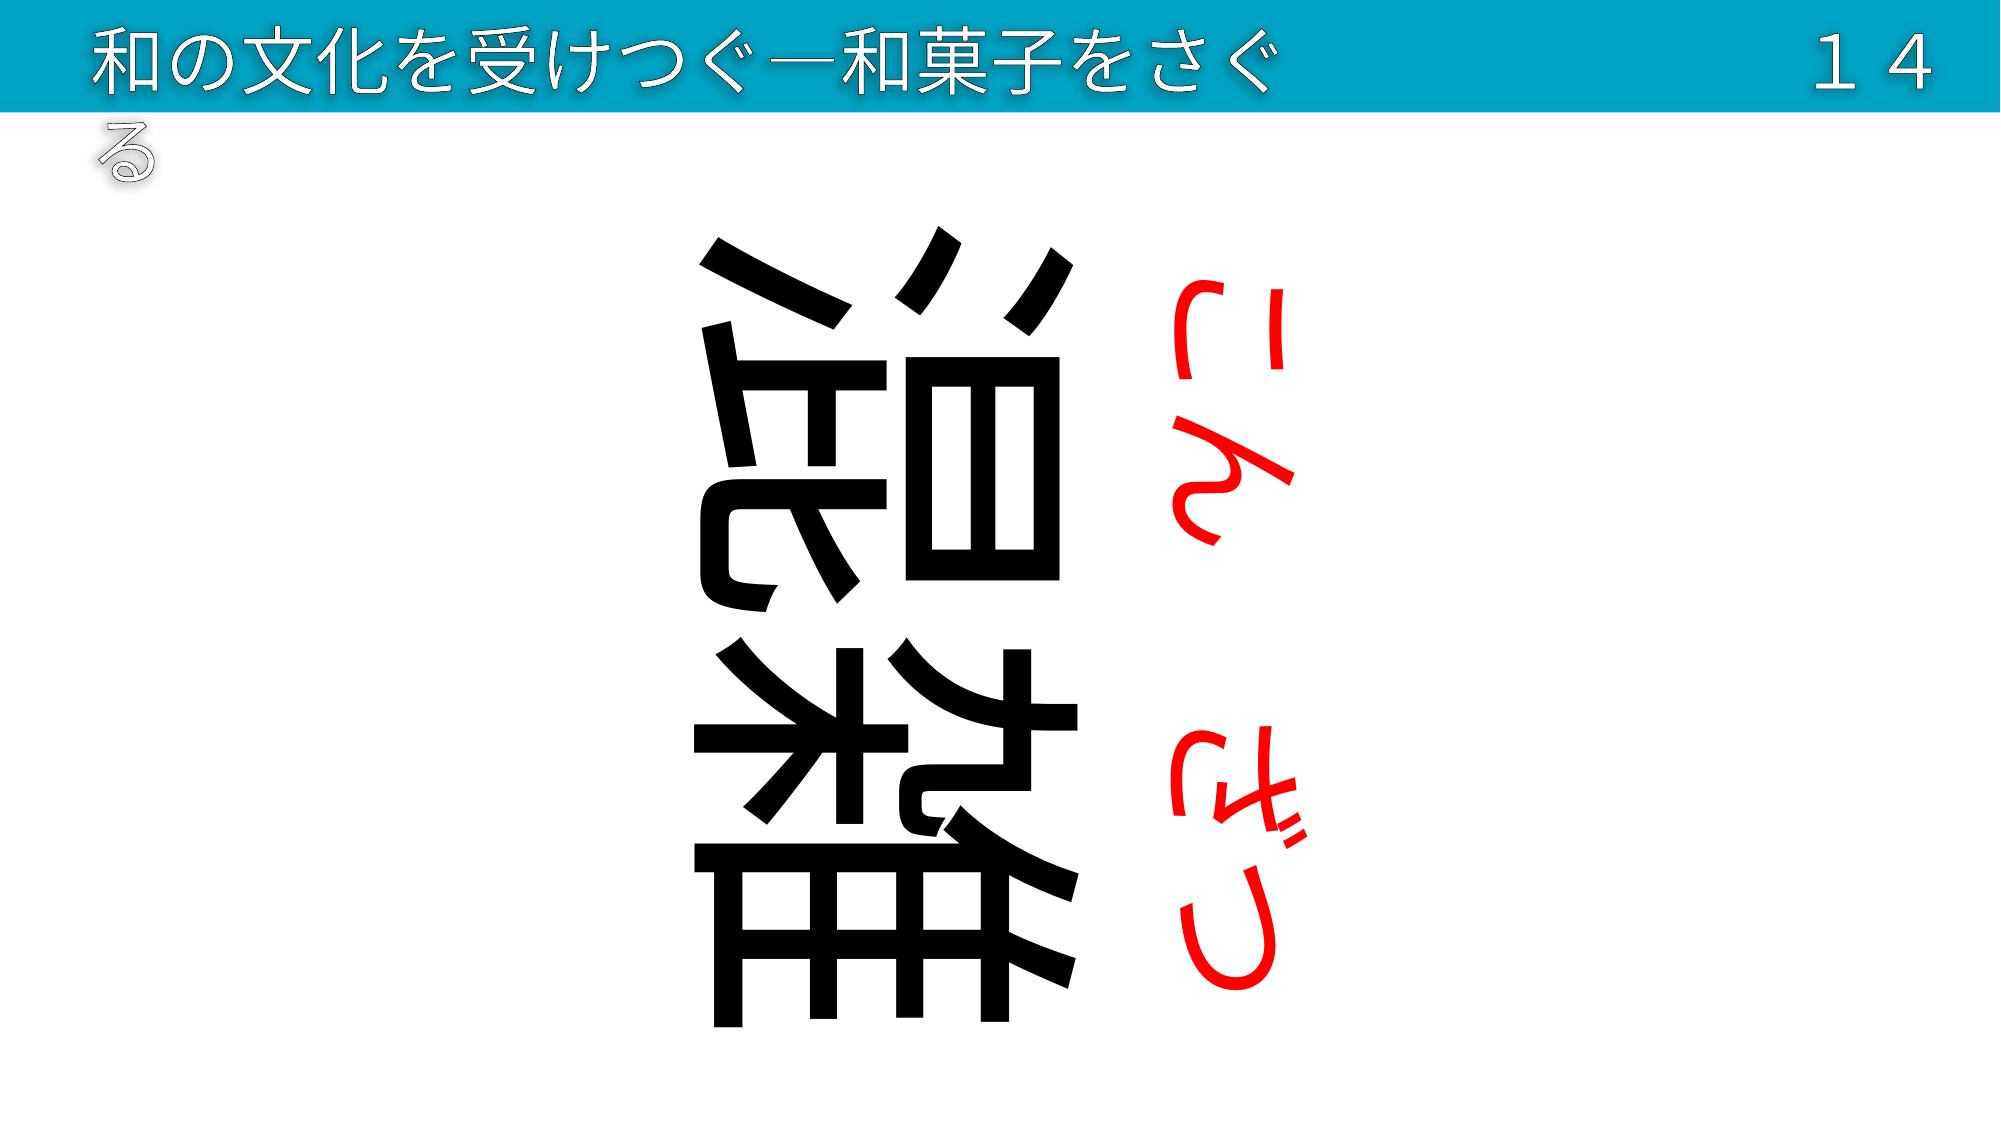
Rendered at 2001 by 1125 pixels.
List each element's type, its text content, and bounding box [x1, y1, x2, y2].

text_box 混雑 [616, 211, 1152, 1125]
text_box １４ [1782, 6, 1963, 112]
text_box こん ざつ [1124, 239, 1337, 1012]
text_box 和の文化を受けつぐ—和菓子をさぐる [75, 6, 1355, 202]
text_box [0, 0, 2000, 113]
